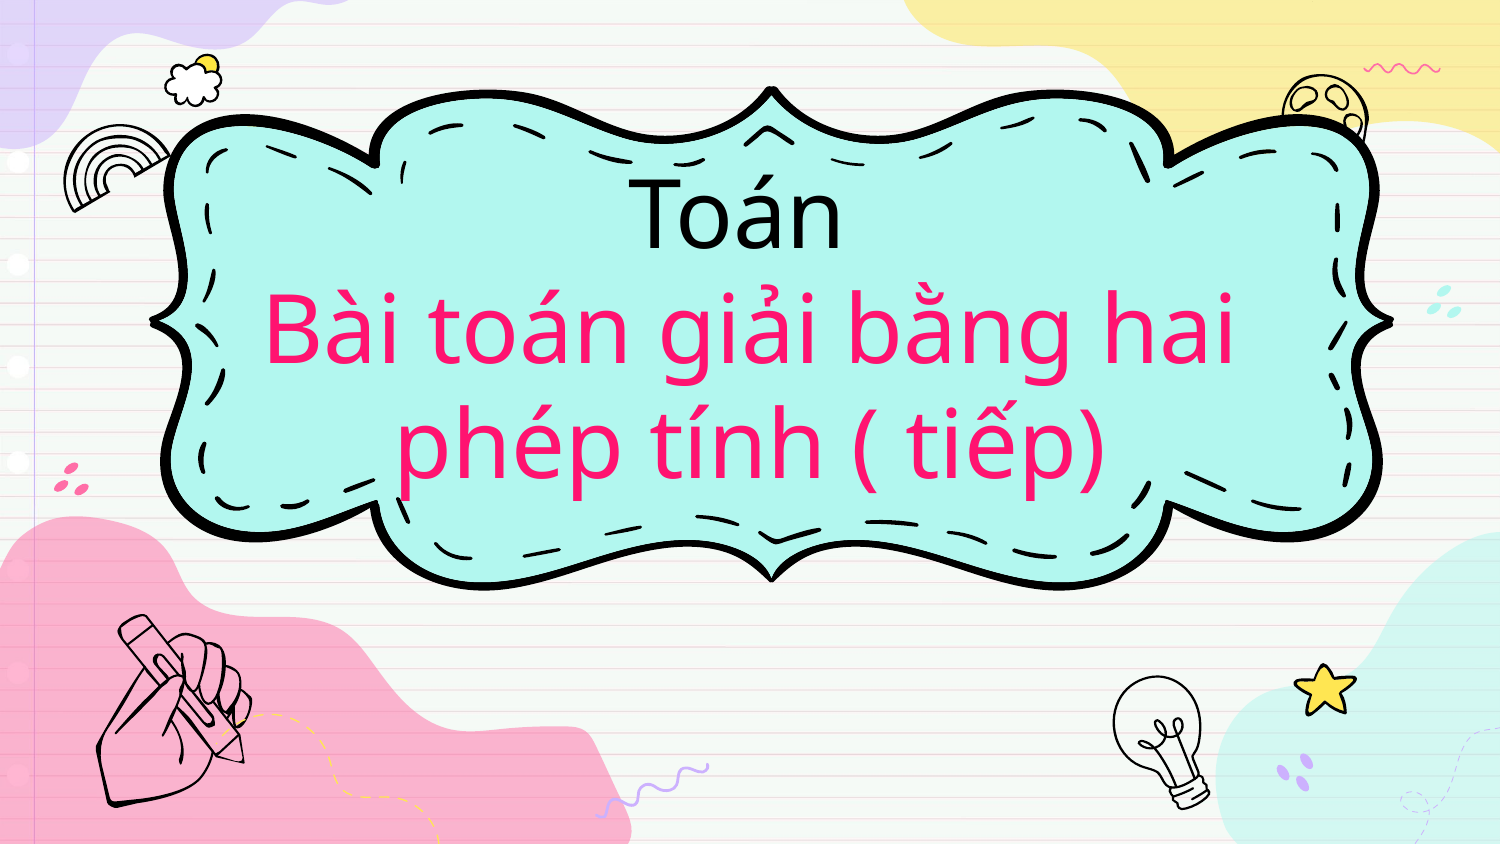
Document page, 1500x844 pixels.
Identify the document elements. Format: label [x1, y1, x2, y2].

picture [76, 139, 147, 203]
picture [97, 157, 140, 194]
picture [190, 122, 1500, 844]
picture [87, 148, 147, 198]
text_box [147, 85, 1396, 591]
picture [66, 127, 147, 209]
picture [0, 0, 1119, 566]
